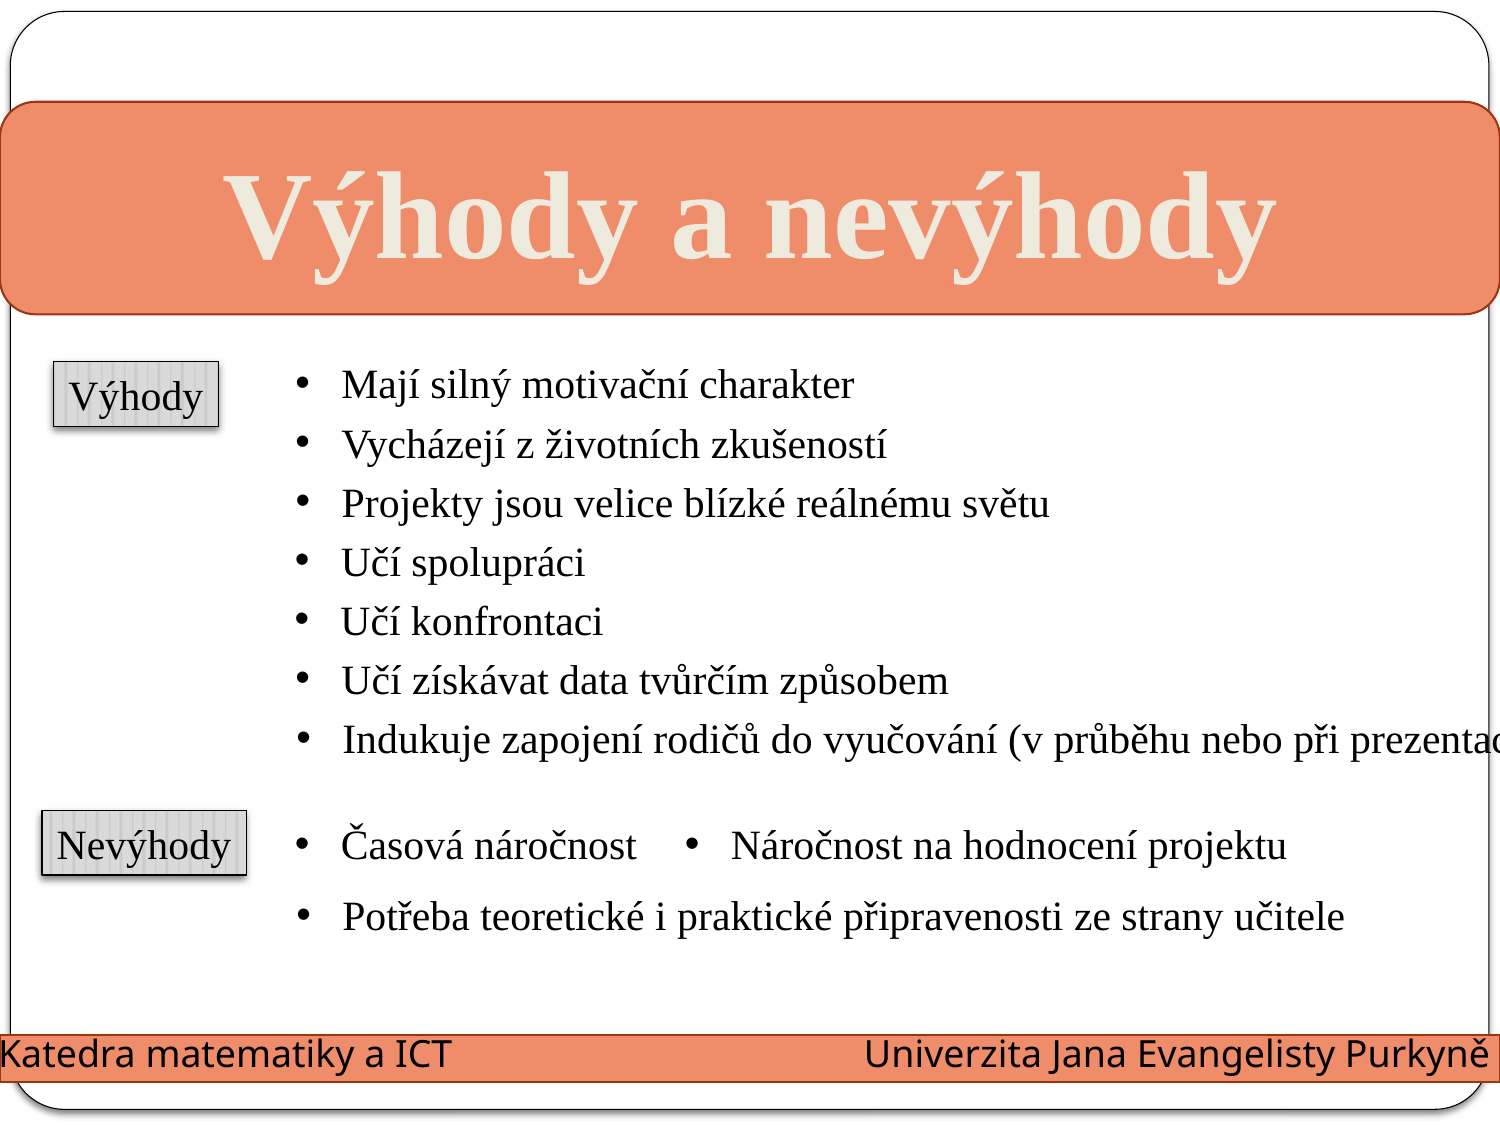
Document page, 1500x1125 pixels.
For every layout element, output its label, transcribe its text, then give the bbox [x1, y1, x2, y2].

text_box Výhody a nevýhody [0, 100, 1500, 316]
text_box Časová náročnost [280, 810, 652, 876]
text_box Učí spolupráci [280, 527, 601, 586]
text_box Indukuje zapojení rodičů do vyučování (v průběhu nebo při prezentaci) [281, 704, 1500, 769]
text_box Náročnost na hodnocení projektu [670, 810, 1303, 876]
text_box Mají silný motivační charakter [280, 349, 870, 408]
text_box Učí konfrontaci [279, 586, 619, 651]
text_box Potřeba teoretické i praktické připravenosti ze strany učitele [281, 881, 1361, 947]
text_box Nevýhody [41, 810, 247, 876]
text_box Projekty jsou velice blízké reálnému světu [280, 468, 1066, 533]
text_box Univerzita Jana Evangelisty Purkyně [849, 1023, 1500, 1083]
text_box Učí získávat data tvůrčím způsobem [280, 645, 965, 710]
text_box [468, 1034, 849, 1083]
text_box Katedra matematiky a ICT [0, 1023, 468, 1083]
text_box Výhody [53, 361, 219, 427]
text_box Vycházejí z životních zkušeností [280, 408, 903, 468]
